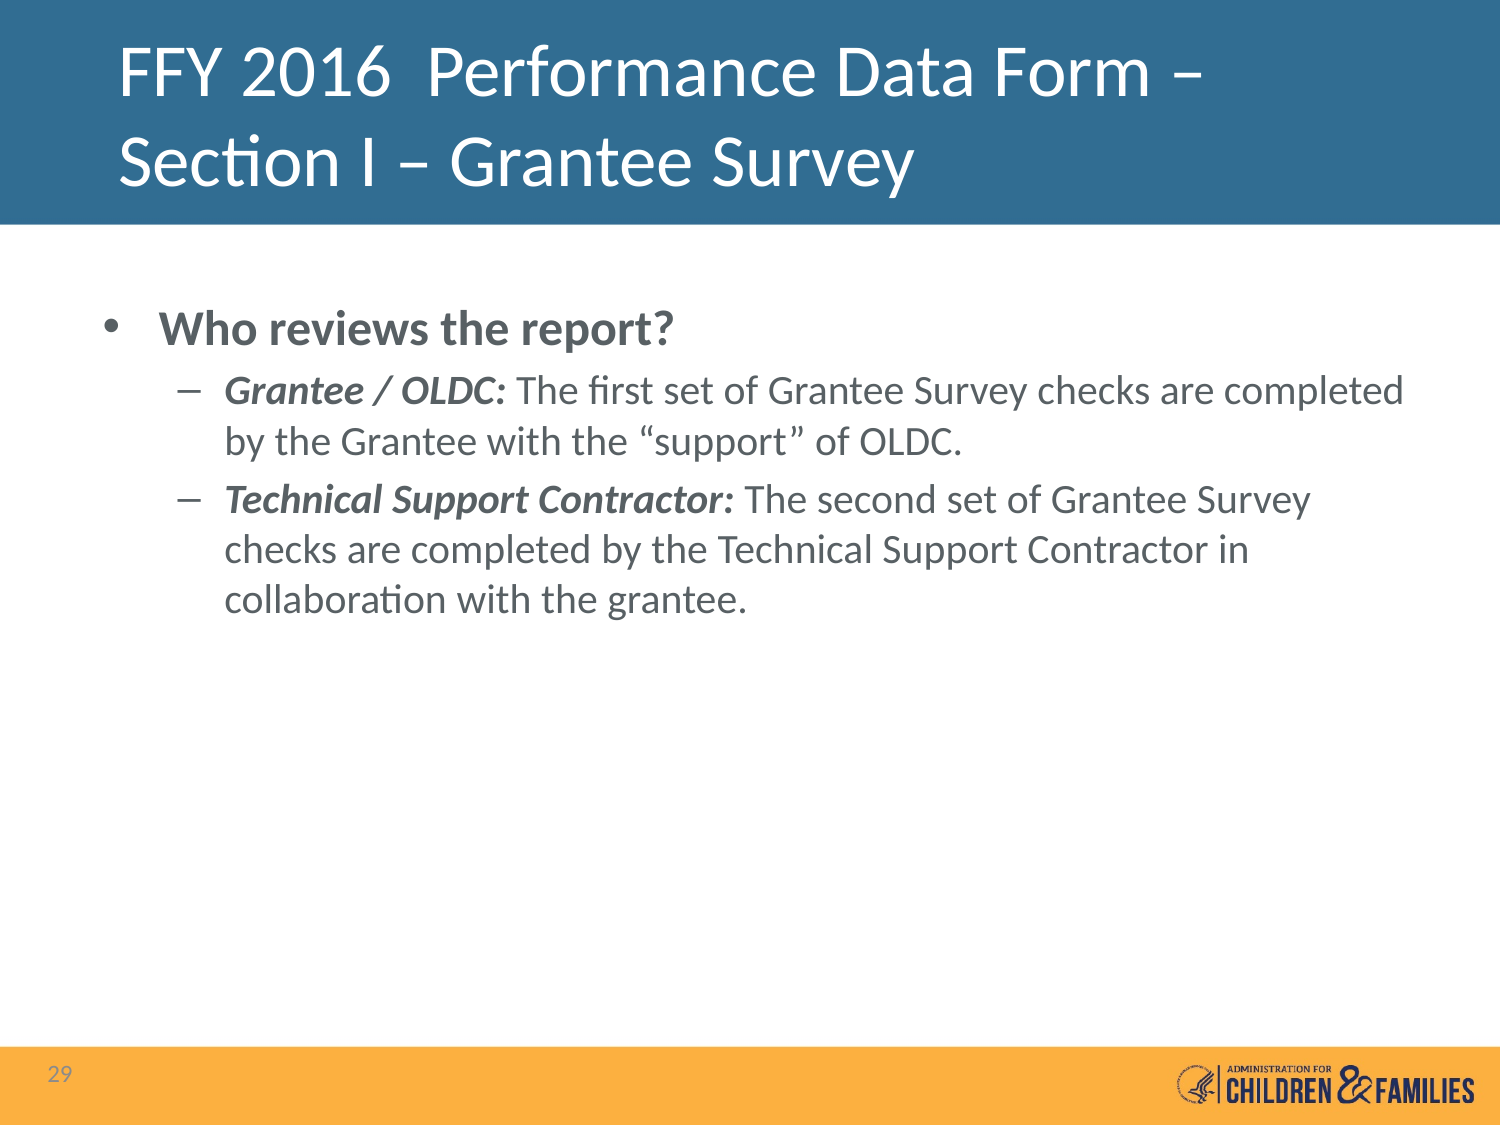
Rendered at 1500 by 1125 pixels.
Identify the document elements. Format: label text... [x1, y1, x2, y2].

picture [0, 0, 1500, 1125]
list Who reviews the report? Grantee / OLDC: The first set of Grantee Survey checks are completed by the Grantee with the “support” of OLDC. Technical Support Contractor: The second set of Grantee Survey checks are completed by the Technical Support Contractor in collaboration with the grantee. [87, 287, 1425, 1005]
slide_number 29 [32, 1042, 383, 1103]
title FFY 2016 Performance Data Form – Section I – Grantee Survey [103, 2, 1500, 221]
